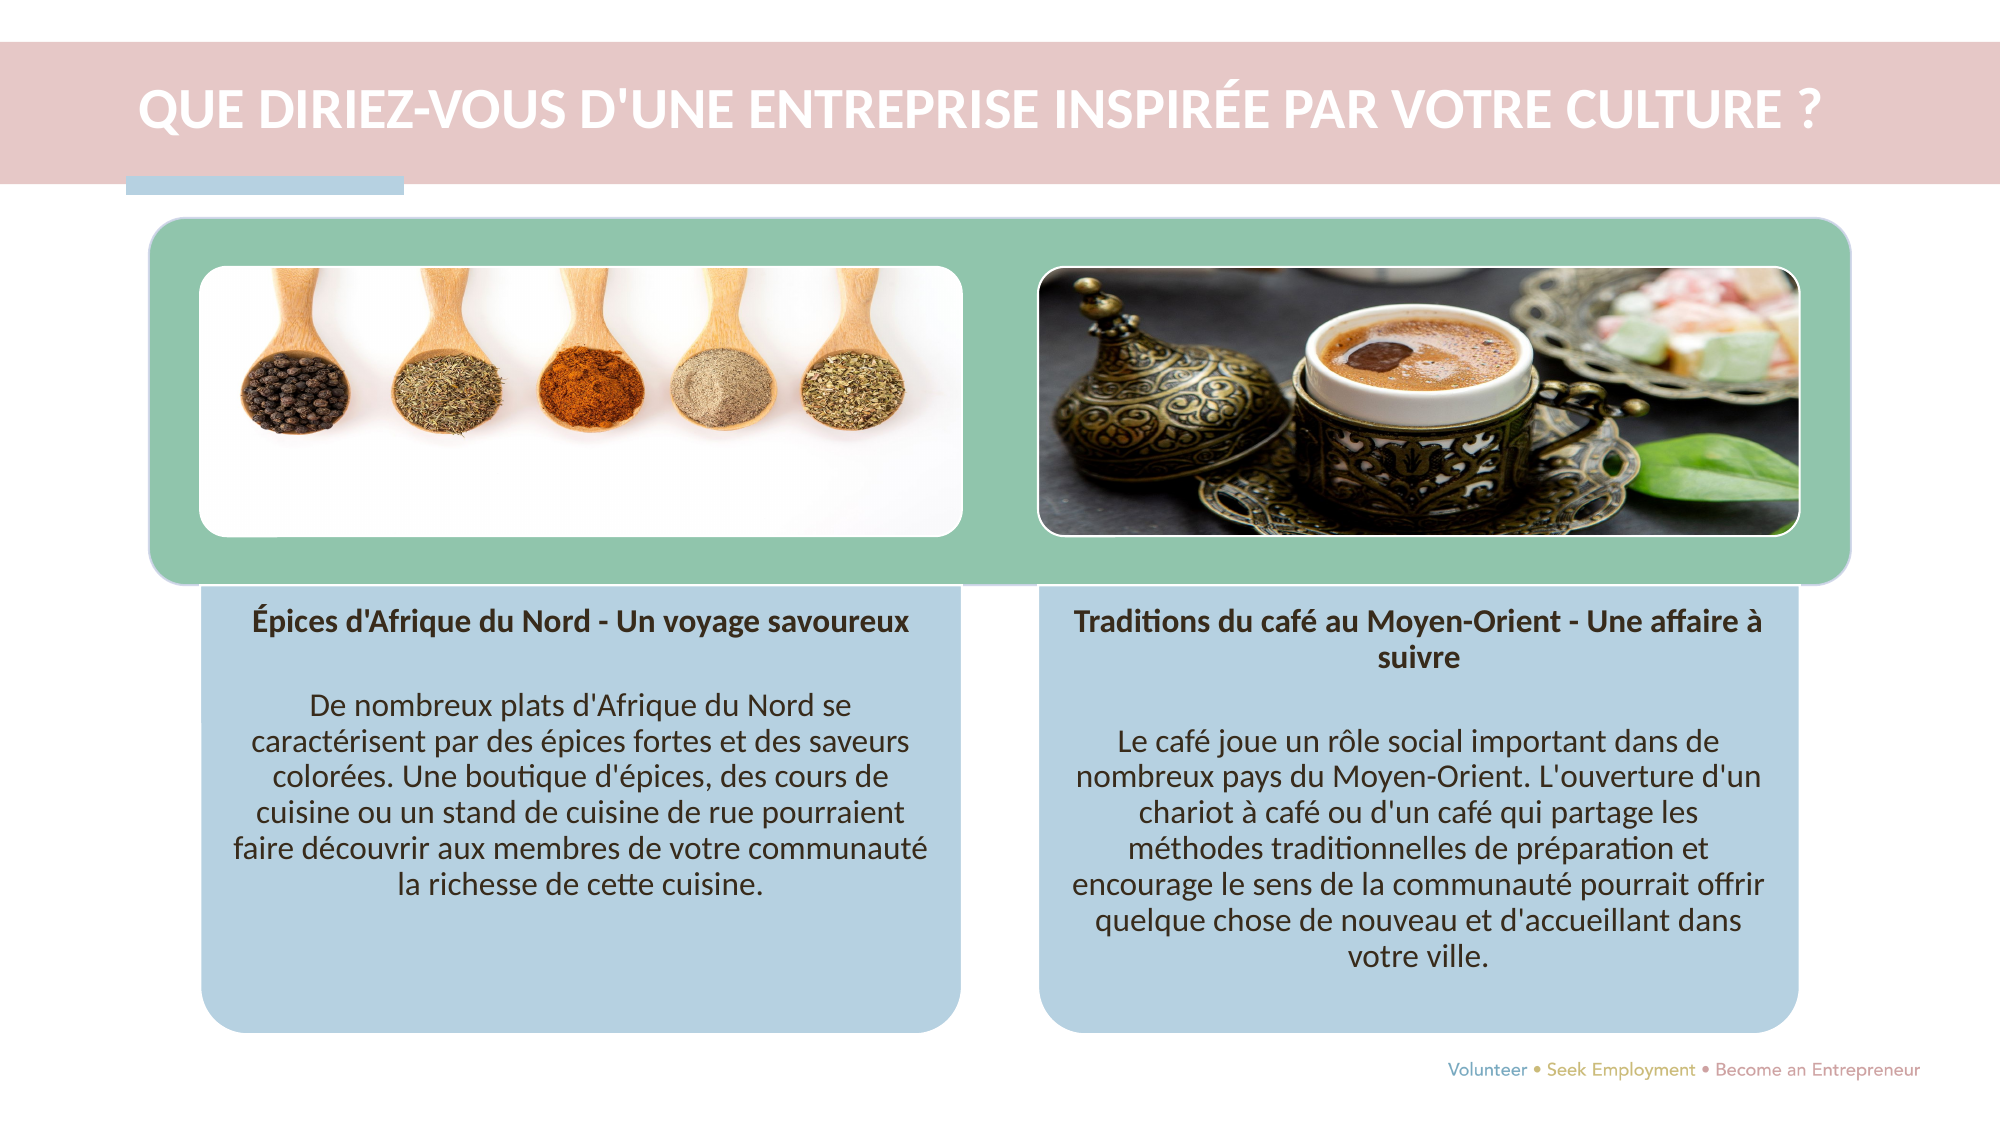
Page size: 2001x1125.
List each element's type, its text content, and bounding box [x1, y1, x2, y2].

list QUE DIRIEZ-VOUS D'UNE ENTREPRISE INSPIRÉE PAR VOTRE CULTURE ? [123, 51, 1913, 170]
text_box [148, 217, 1851, 1035]
picture [1418, 1046, 1971, 1103]
